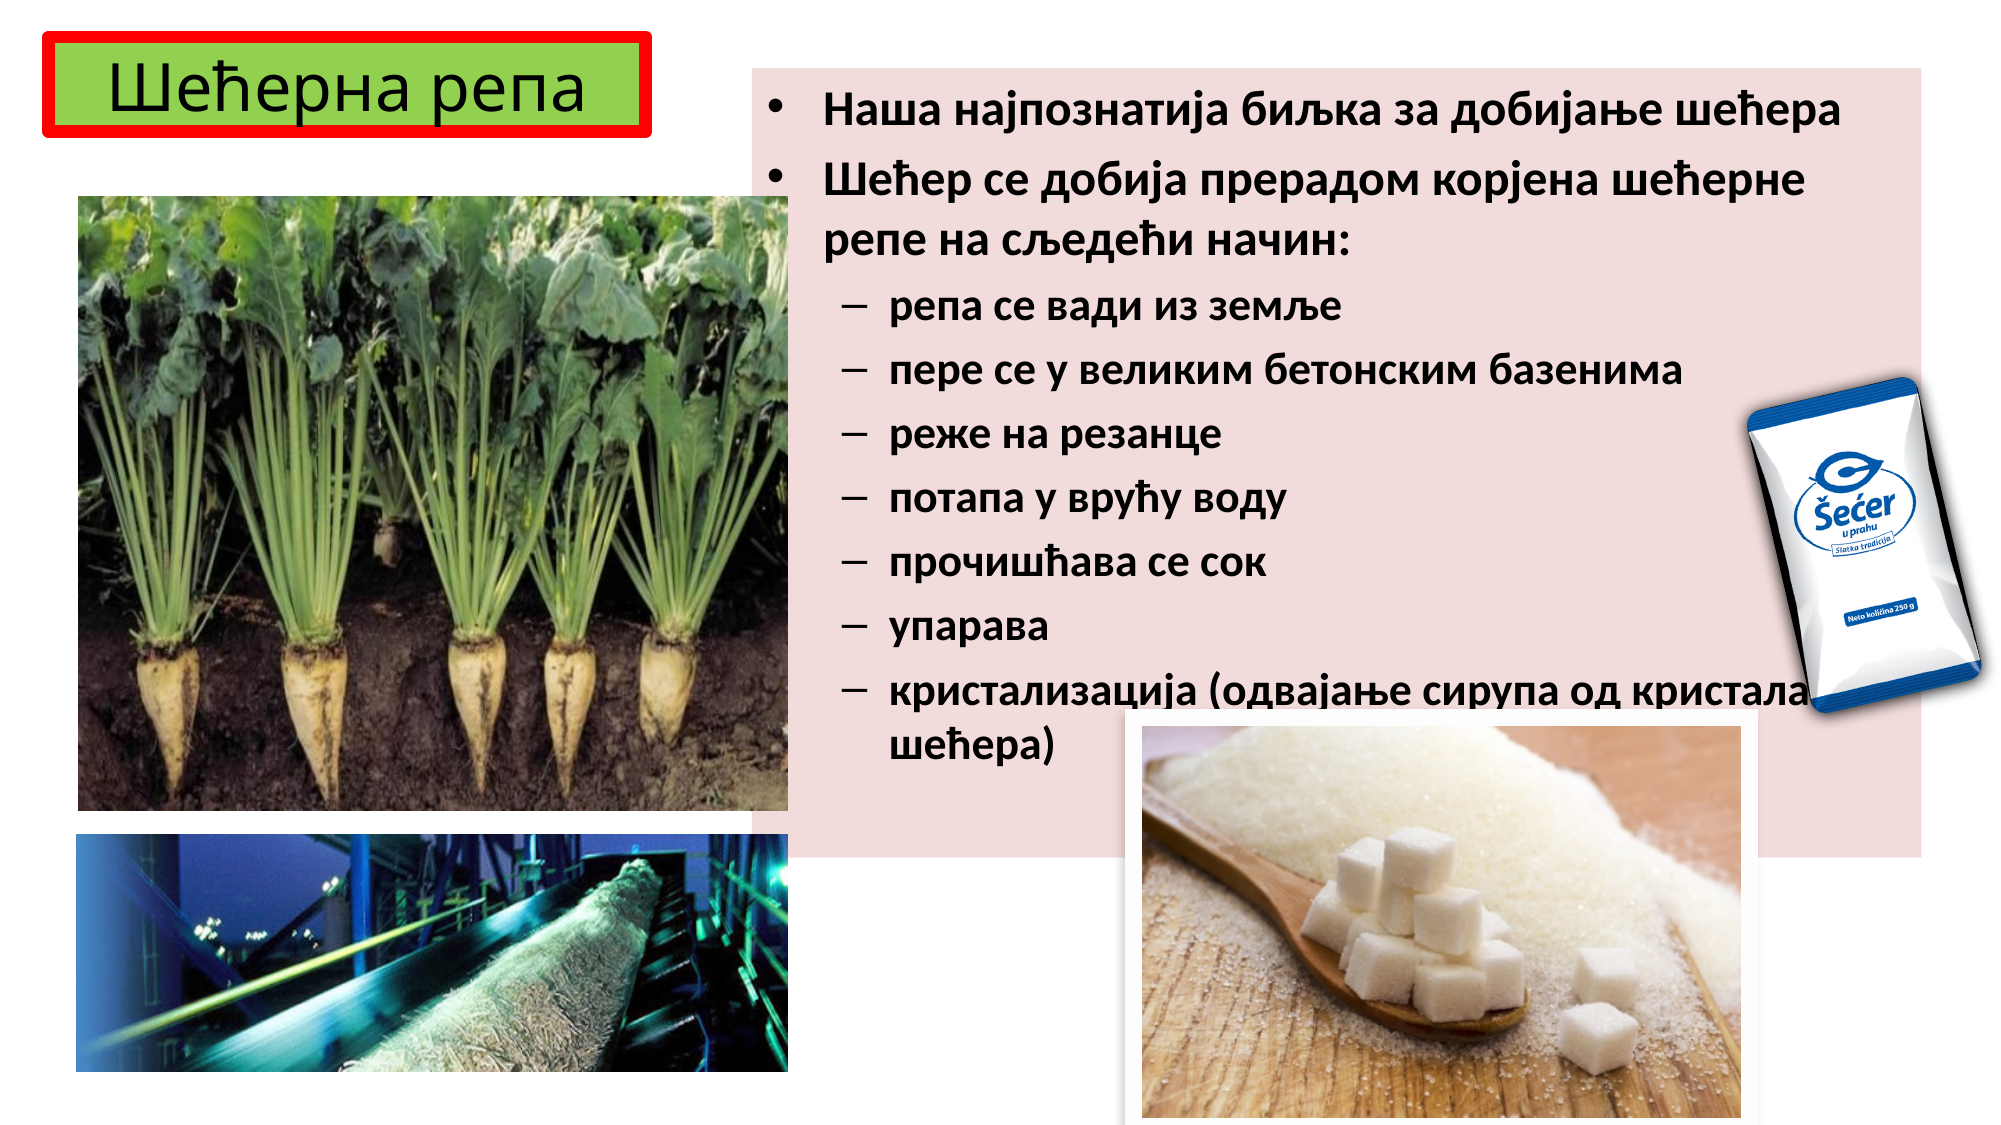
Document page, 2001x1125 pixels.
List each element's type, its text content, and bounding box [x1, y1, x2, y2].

picture [1747, 378, 1982, 712]
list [78, 196, 788, 811]
picture [76, 833, 788, 1073]
text_box Шећерна репа [48, 36, 646, 132]
picture [1141, 725, 1742, 1118]
list Наша најпознатија биљка за добијање шећера Шећер се добија прерадом корјена шећерне репе на сљедећи начин: репа се вади из земље пере се у великим бетонским базенима реже на резанце потапа у врућу воду прочишћава се сок упарава кристализација (одвајање сирупа од кристала шећера) [751, 68, 1922, 858]
